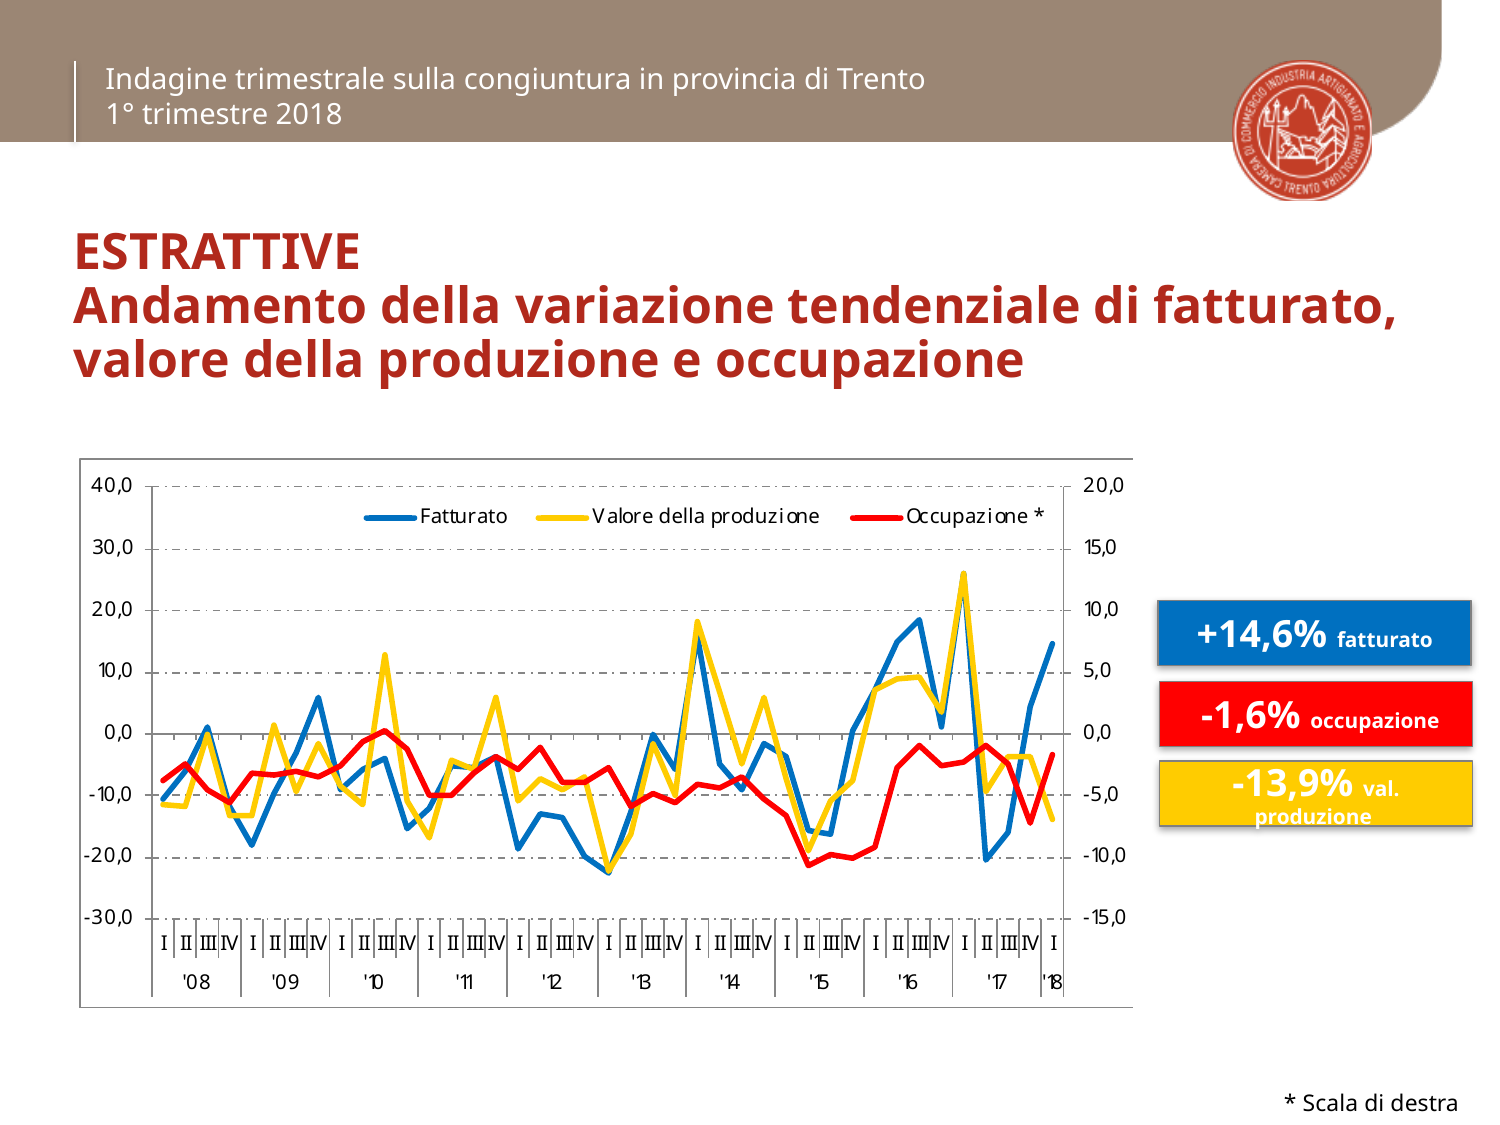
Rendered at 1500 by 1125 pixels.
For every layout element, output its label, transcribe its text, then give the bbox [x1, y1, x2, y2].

picture [78, 457, 1134, 1008]
text_box * Scala di destra [1243, 1080, 1500, 1123]
text_box -13,9% val. produzione [1159, 760, 1473, 827]
text_box +14,6% fatturato [1157, 600, 1472, 666]
text_box -1,6% occupazione [1159, 681, 1473, 747]
text_box Indagine trimestrale sulla congiuntura in provincia di Trento 1° trimestre 2018 [105, 60, 963, 131]
title ESTRATTIVE Andamento della variazione tendenziale di fatturato, valore della produzione e occupazione [74, 230, 1466, 385]
